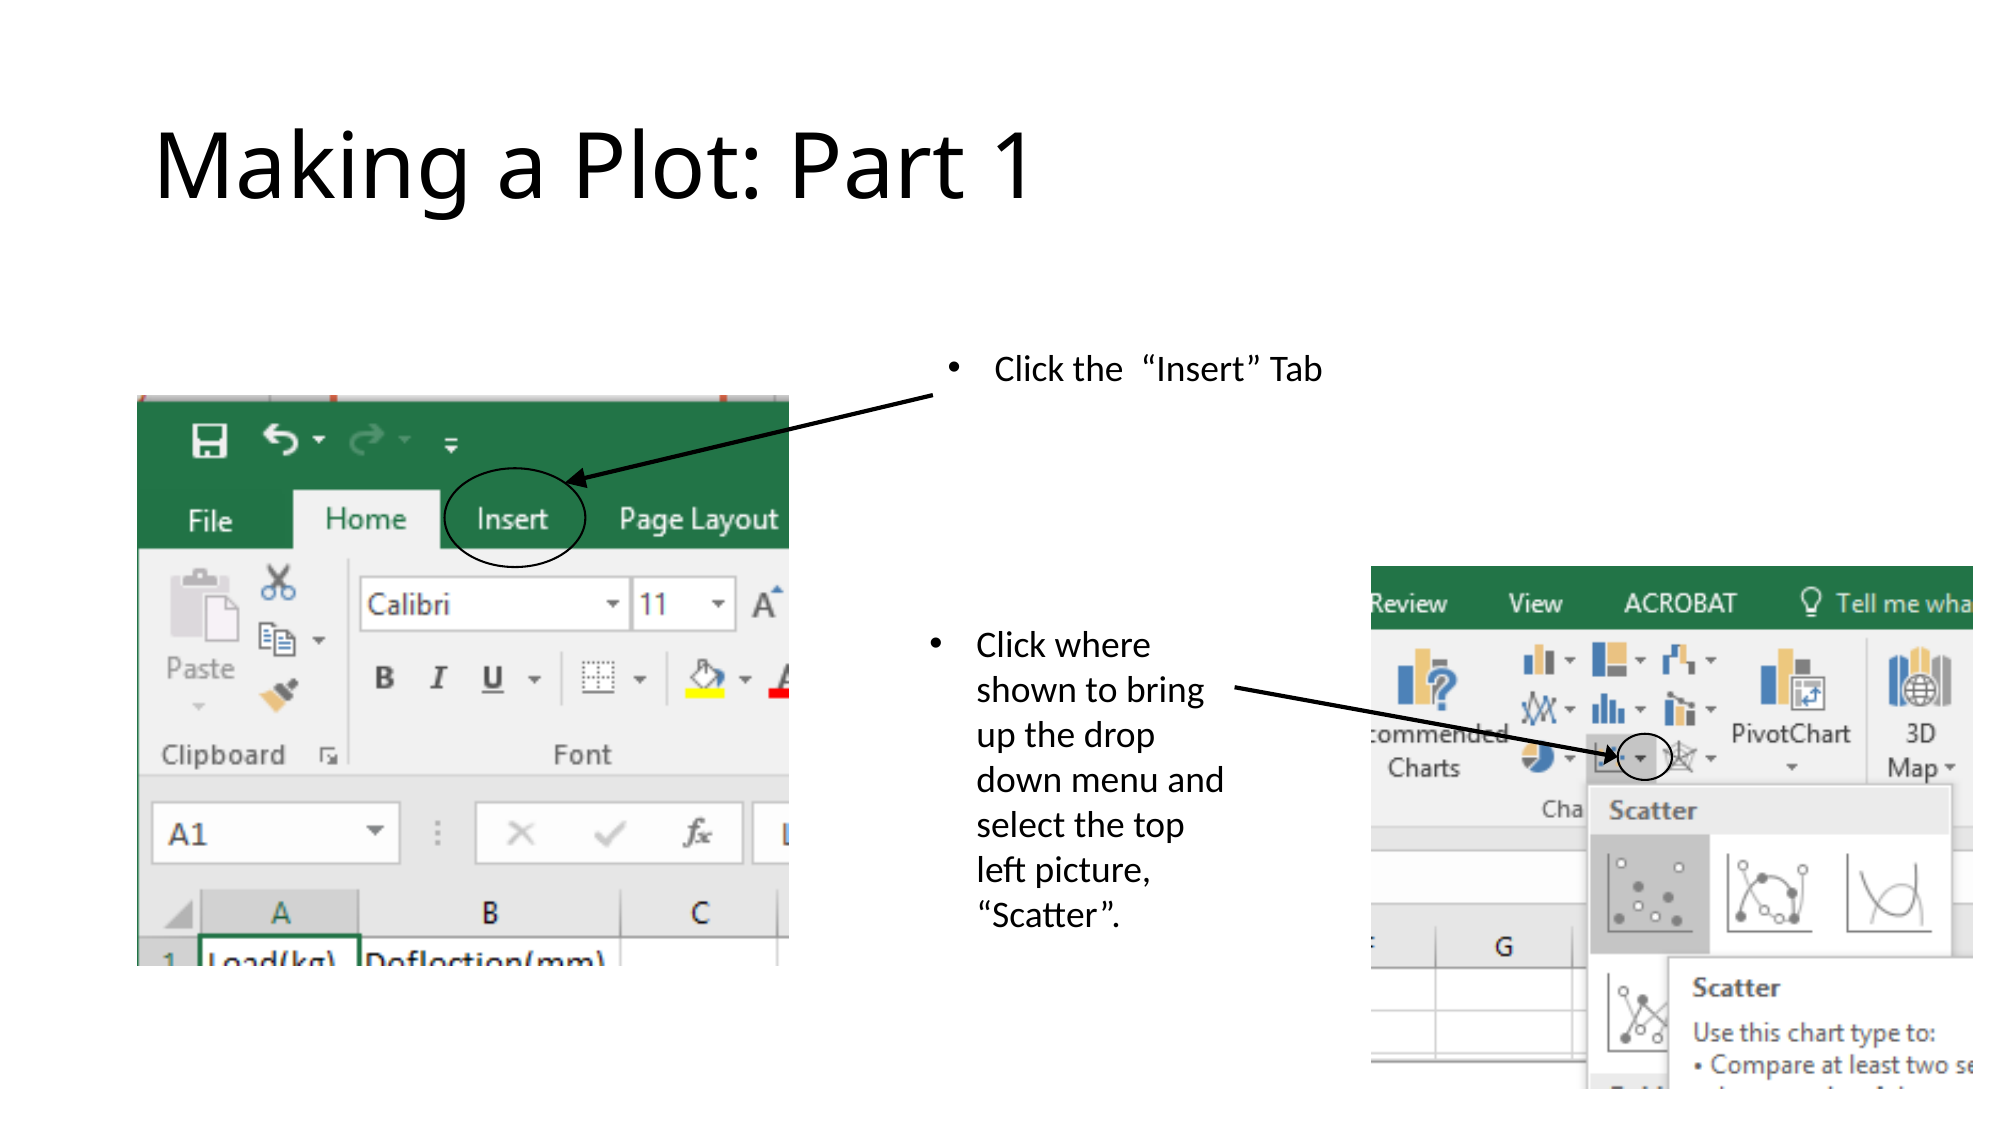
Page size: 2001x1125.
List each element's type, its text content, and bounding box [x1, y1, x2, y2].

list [137, 395, 790, 966]
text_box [1234, 687, 1618, 757]
title Making a Plot: Part 1 [137, 59, 1863, 278]
picture [1371, 566, 1973, 1090]
text_box Click where shown to bring up the drop down menu and select the top left picture, “Scatter”. [914, 612, 1252, 943]
text_box Click the “Insert” Tab [932, 336, 1863, 397]
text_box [564, 395, 933, 483]
